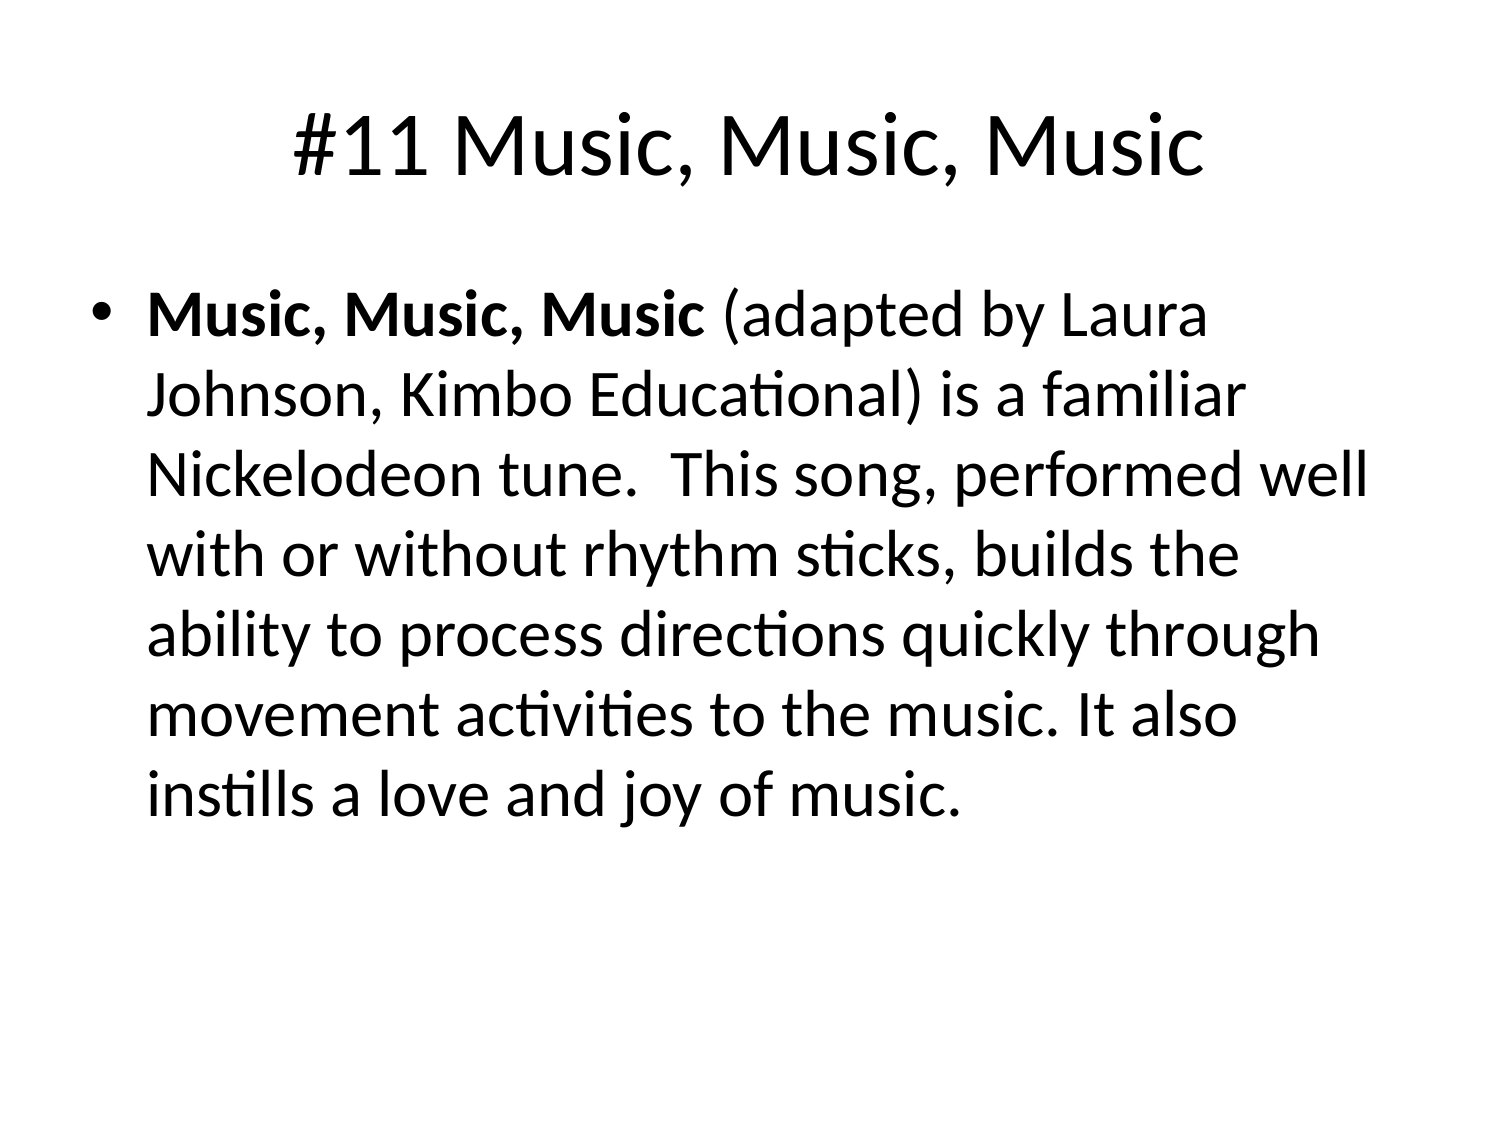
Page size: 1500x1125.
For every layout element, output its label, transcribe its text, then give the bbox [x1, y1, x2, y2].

title #11 Music, Music, Music [75, 45, 1425, 233]
list Music, Music, Music (adapted by Laura Johnson, Kimbo Educational) is a familiar Nickelodeon tune. This song, performed well with or without rhythm sticks, builds the ability to process directions quickly through movement activities to the music. It also instills a love and joy of music. [75, 262, 1425, 1005]
